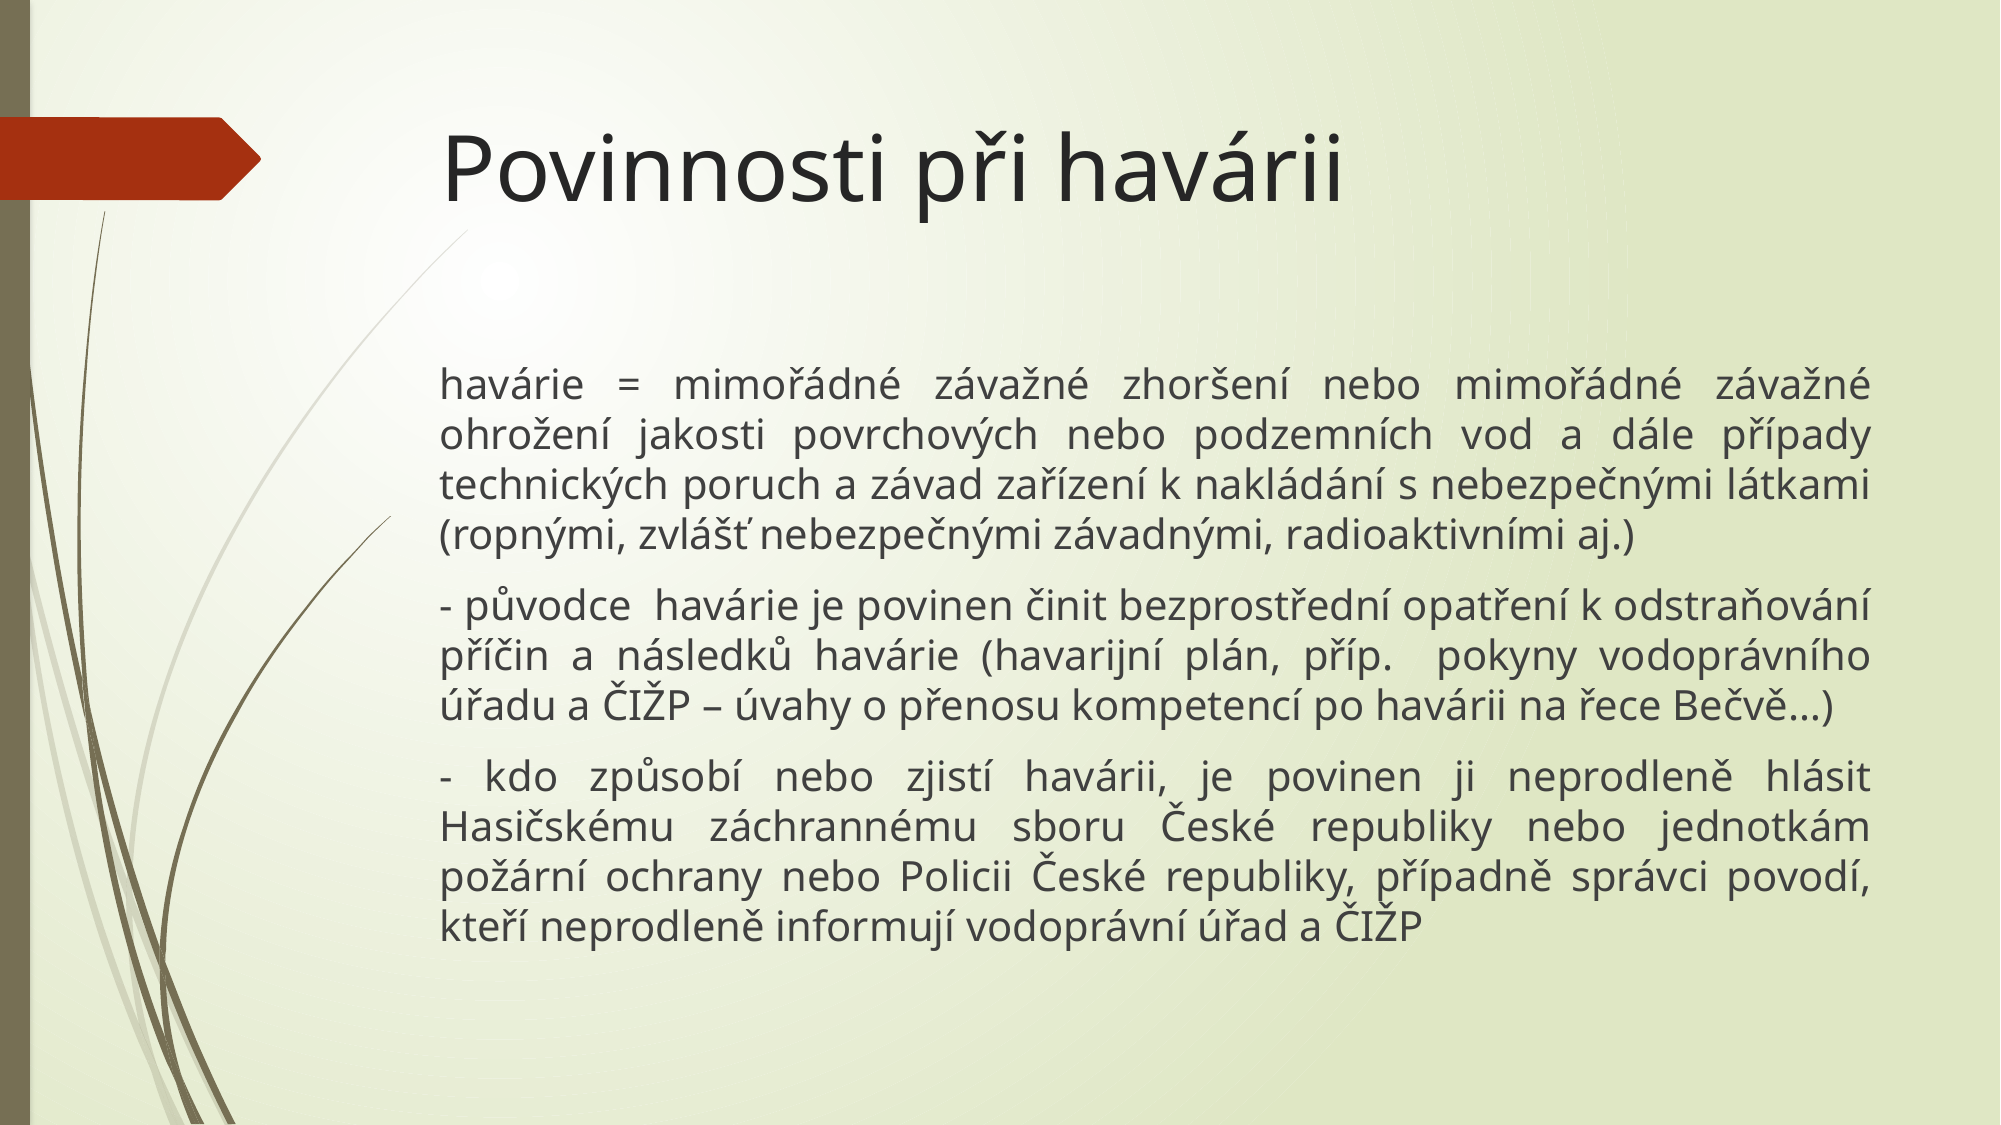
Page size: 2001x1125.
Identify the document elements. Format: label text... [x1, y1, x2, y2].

title Povinnosti při havárii [425, 102, 1888, 313]
list havárie = mimořádné závažné zhoršení nebo mimořádné závažné ohrožení jakosti povrchových nebo podzemních vod a dále případy technických poruch a závad zařízení k nakládání s nebezpečnými látkami (ropnými, zvlášť nebezpečnými závadnými, radioaktivními aj.) - původce havárie je povinen činit bezprostřední opatření k odstraňování příčin a následků havárie (havarijní plán, příp. pokyny vodoprávního úřadu a ČIŽP – úvahy o přenosu kompetencí po havárii na řece Bečvě…) - kdo způsobí nebo zjistí havárii, je povinen ji neprodleně hlásit Hasičskému záchrannému sboru České republiky nebo jednotkám požární ochrany nebo Policii České republiky, případně správci povodí, kteří neprodleně informují vodoprávní úřad a ČIŽP [424, 350, 1888, 970]
